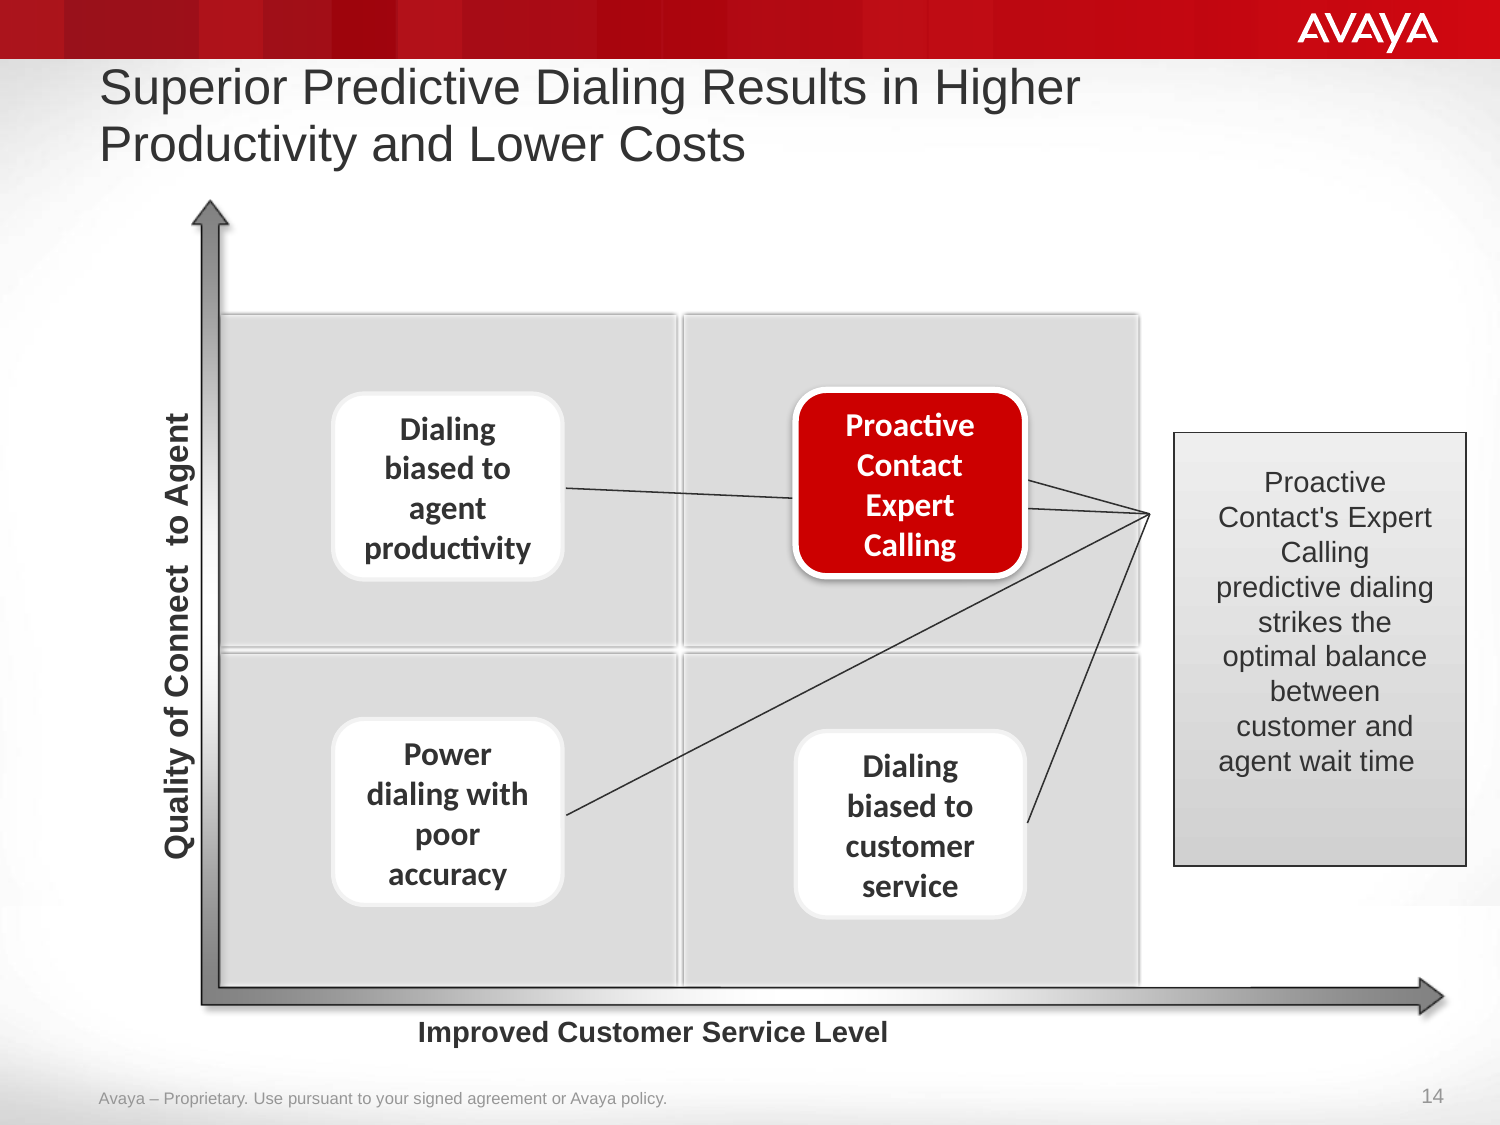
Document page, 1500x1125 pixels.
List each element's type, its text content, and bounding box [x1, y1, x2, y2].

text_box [1173, 432, 1467, 867]
text_box Quality of Connect to Agent [147, 374, 186, 875]
text_box Improved Customer Service Level [403, 1034, 964, 1056]
picture [0, 59, 1500, 1125]
title Superior Predictive Dialing Results in Higher Productivity and Lower Costs [83, 44, 1182, 181]
